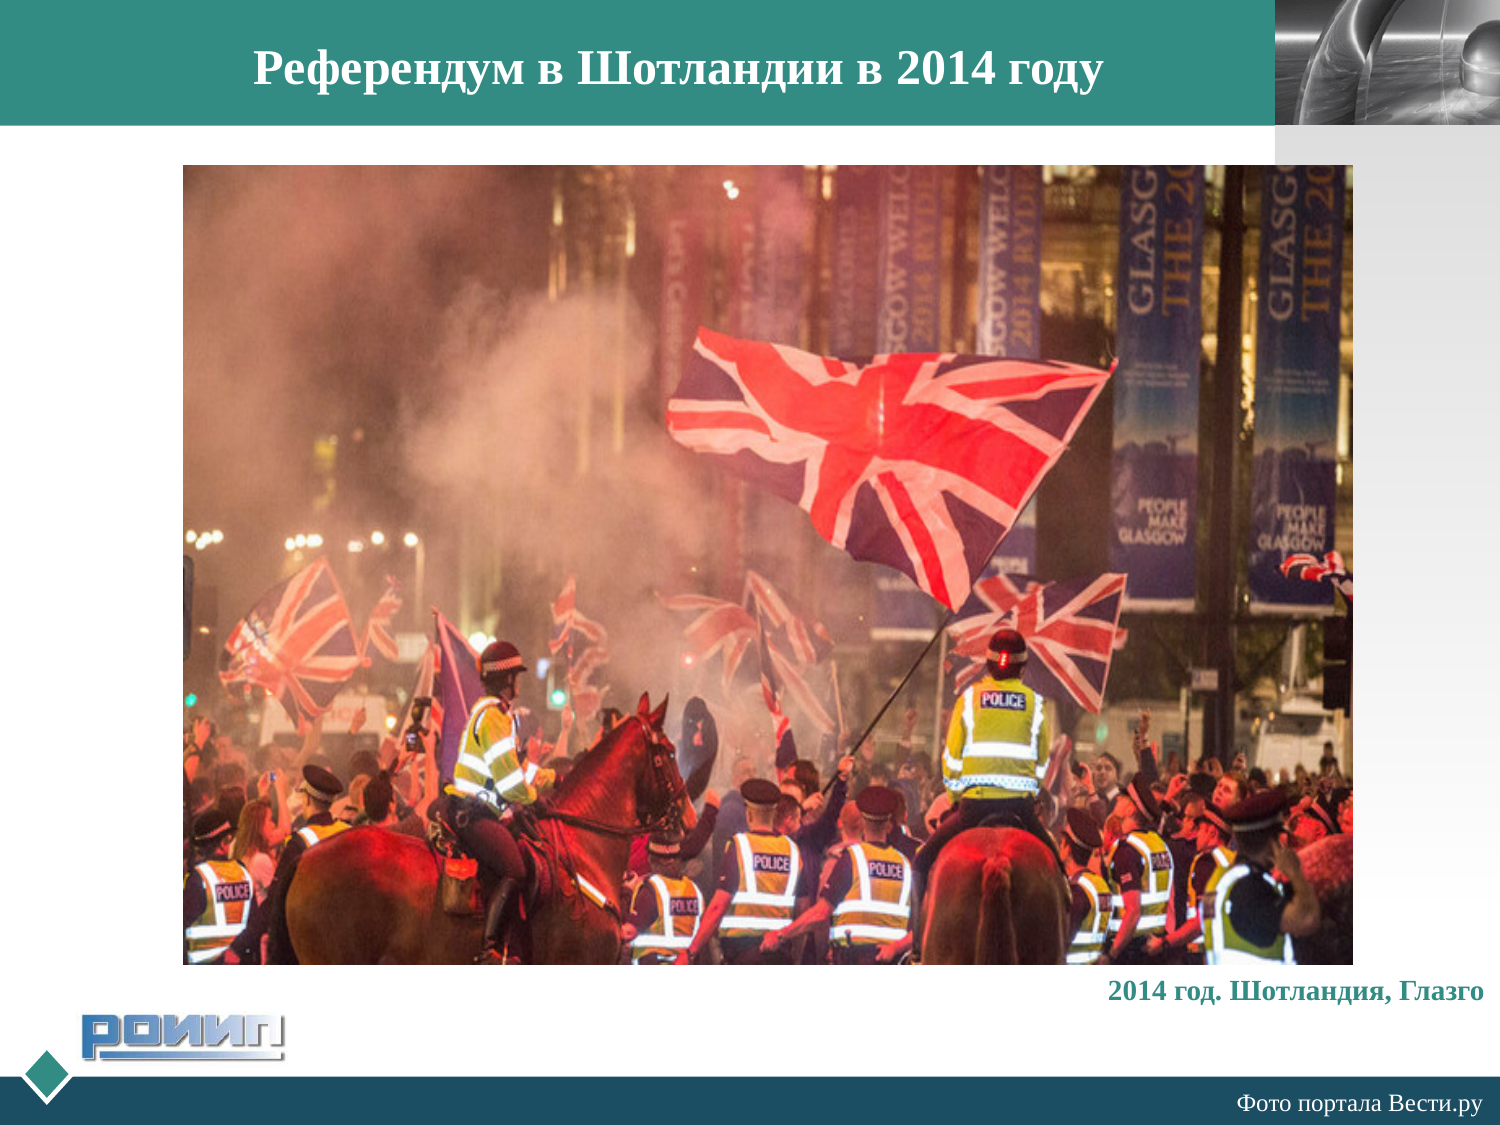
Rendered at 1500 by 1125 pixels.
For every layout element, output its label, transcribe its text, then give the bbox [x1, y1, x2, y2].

text_box Фото портала Вести.ру [1221, 1079, 1499, 1125]
text_box Референдум в Шотландии в 2014 году [159, 0, 1199, 102]
list 2014 год. Шотландия, Глазго [1015, 963, 1500, 1089]
picture [1275, 0, 1500, 125]
picture [76, 1011, 290, 1068]
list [182, 165, 1353, 965]
